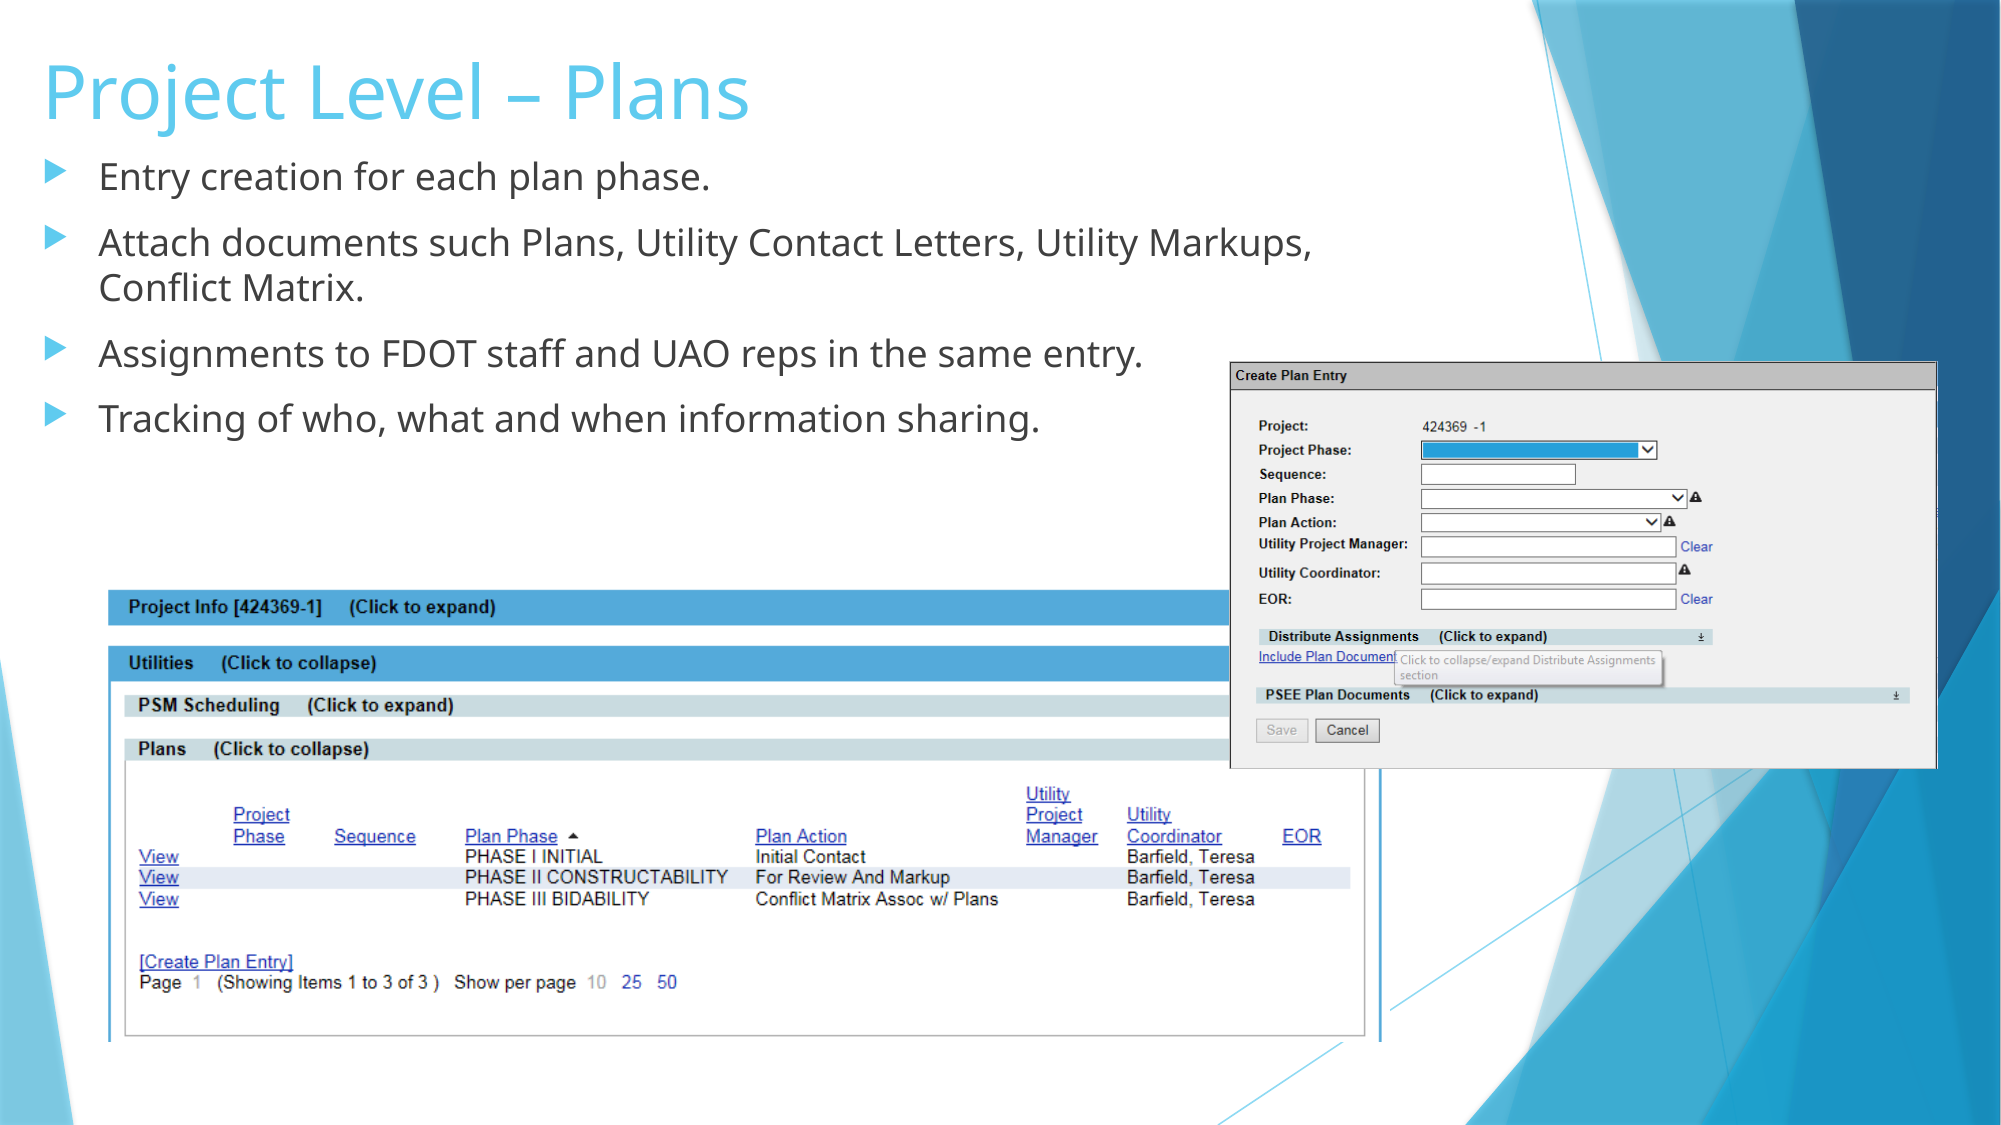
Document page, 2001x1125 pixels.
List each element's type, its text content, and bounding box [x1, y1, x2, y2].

list Entry creation for each plan phase. Attach documents such Plans, Utility Contact Letters, Utility Markups, Conflict Matrix. Assignments to FDOT staff and UAO reps in the same entry. Tracking of who, what and when information sharing. [27, 145, 1341, 621]
picture [106, 361, 1939, 1042]
title Project Level – Plans [27, 37, 1438, 254]
